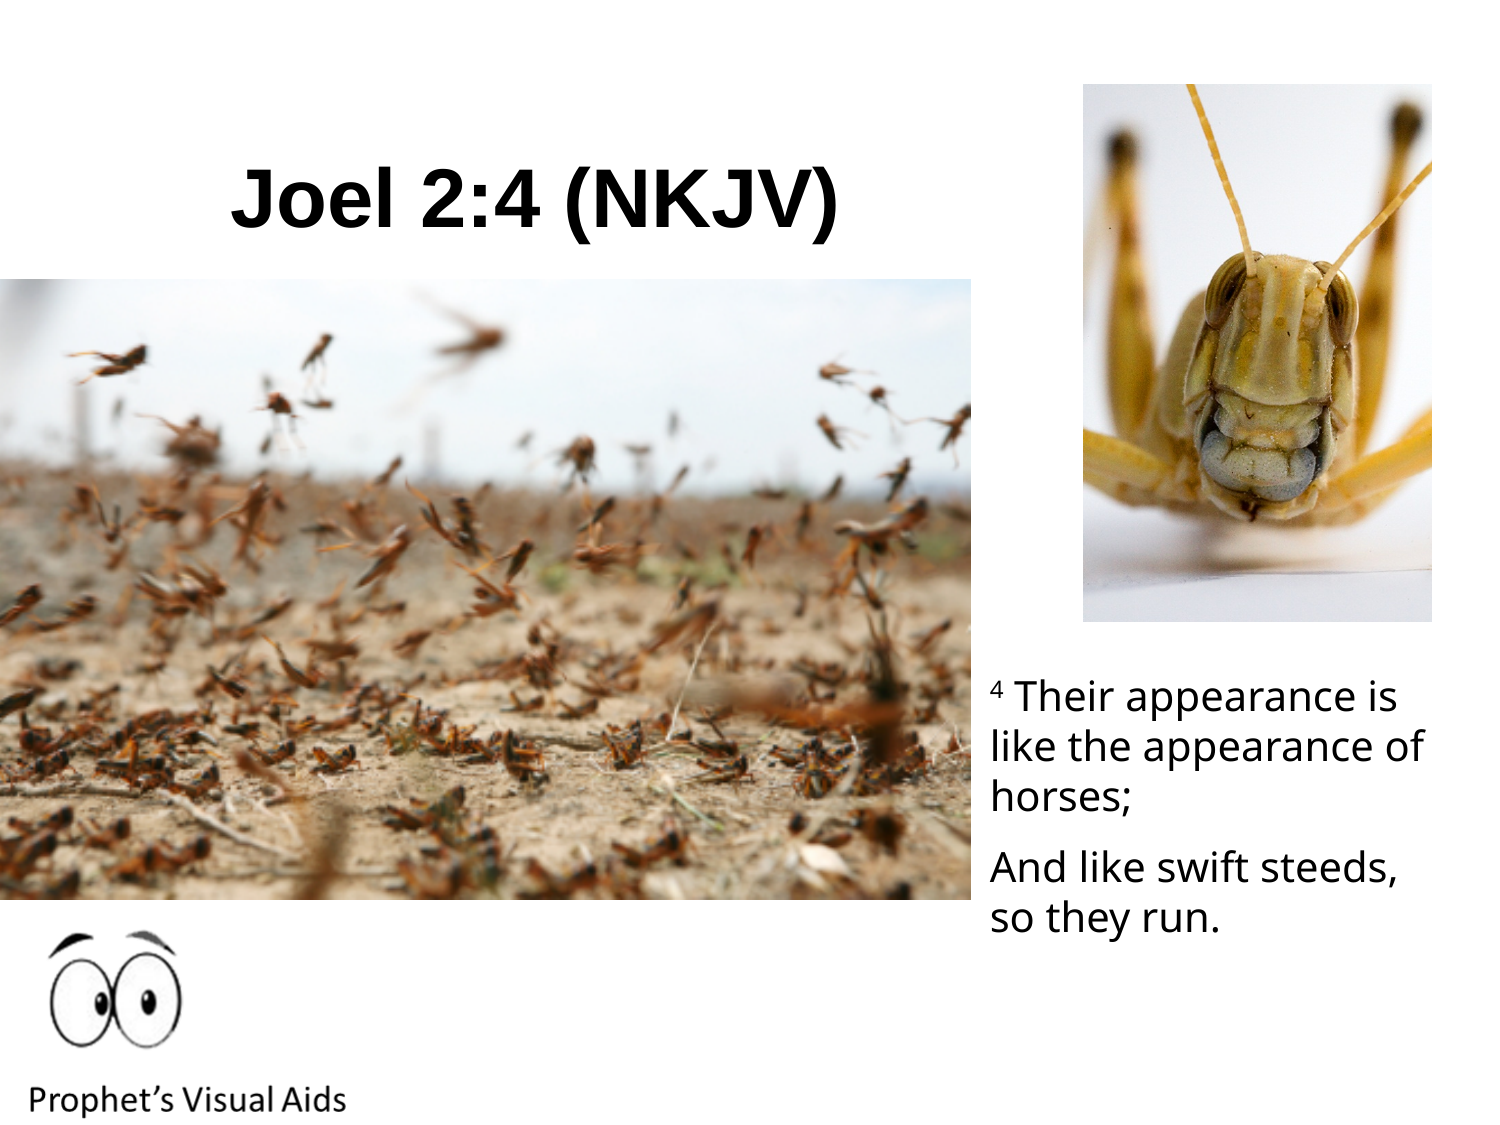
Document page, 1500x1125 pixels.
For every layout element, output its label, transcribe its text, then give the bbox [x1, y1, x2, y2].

picture [1082, 84, 1432, 623]
picture [0, 278, 971, 1125]
text_box 4 Their appearance is like the appearance of horses; And like swift steeds, so they run. [975, 662, 1463, 1030]
title Joel 2:4 (NKJV) [6, 99, 1066, 288]
